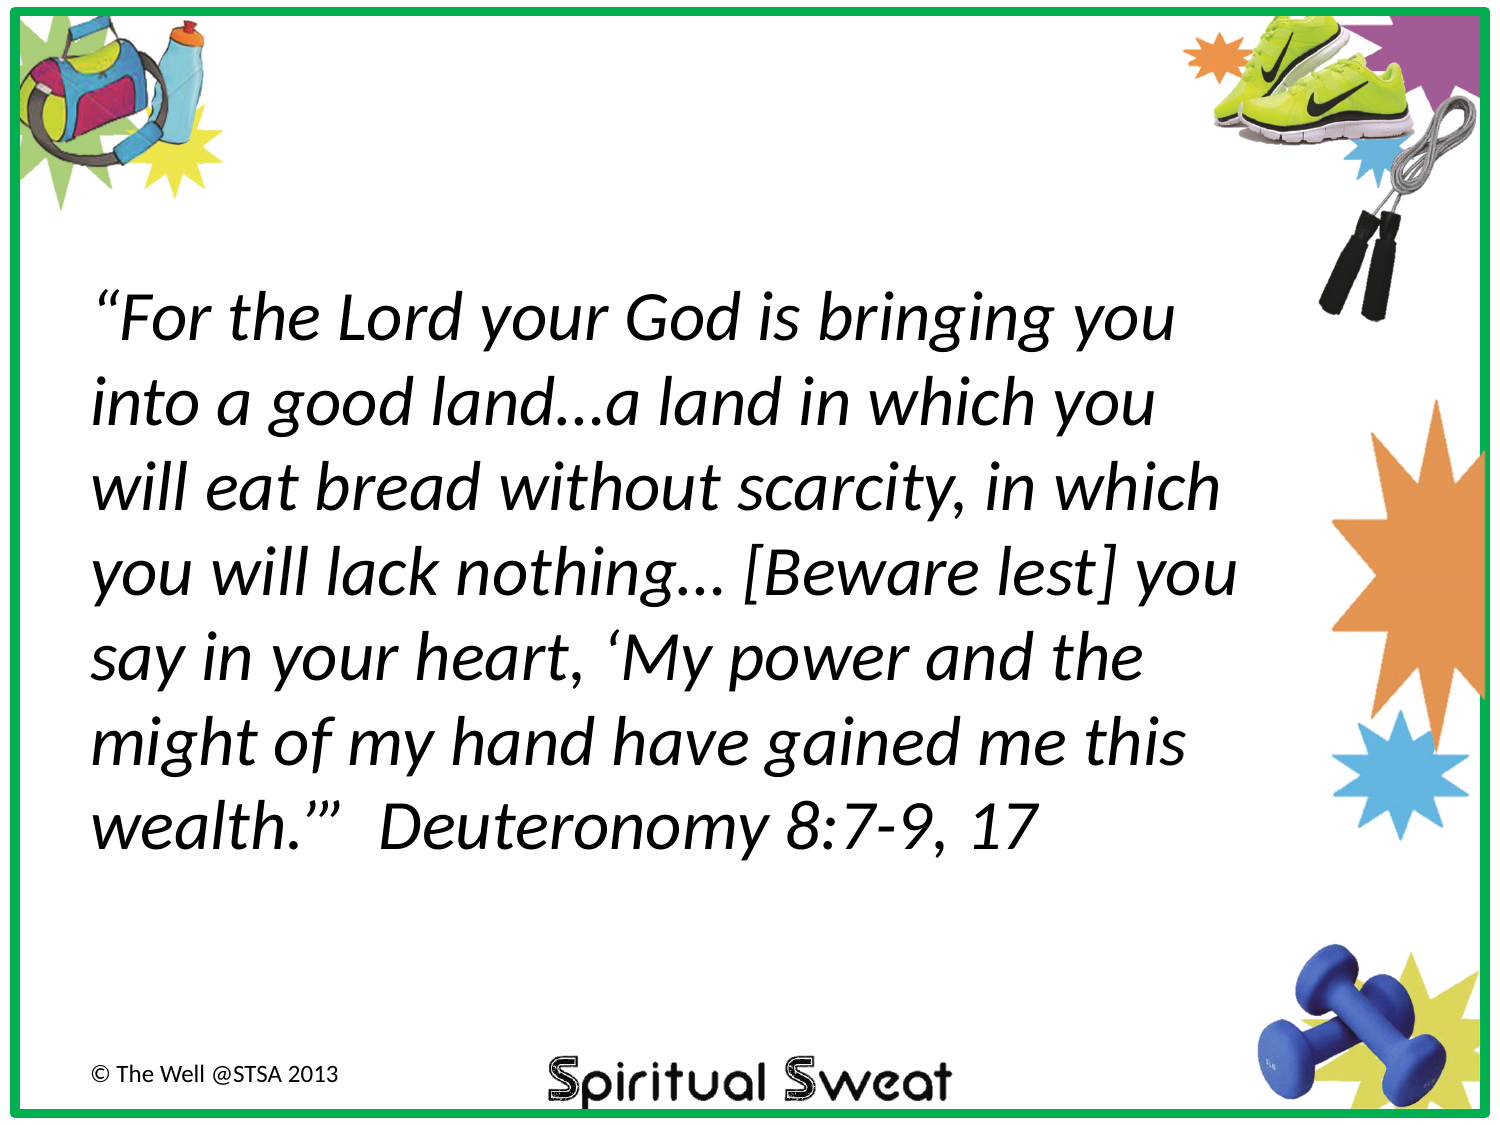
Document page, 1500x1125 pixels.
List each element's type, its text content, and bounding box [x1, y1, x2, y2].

slide_number © The Well @STSA 2013 [75, 1042, 425, 1103]
picture [546, 1053, 954, 1109]
picture [1316, 388, 1494, 855]
picture [1256, 940, 1485, 1114]
picture [1178, 16, 1480, 325]
list “For the Lord your God is bringing you into a good land…a land in which you will eat bread without scarcity, in which you will lack nothing… [Beware lest] you say in your heart, ‘My power and the might of my hand have gained me this wealth.’” Deuteronomy 8:7-9, 17 [75, 262, 1288, 1025]
picture [20, 16, 226, 213]
